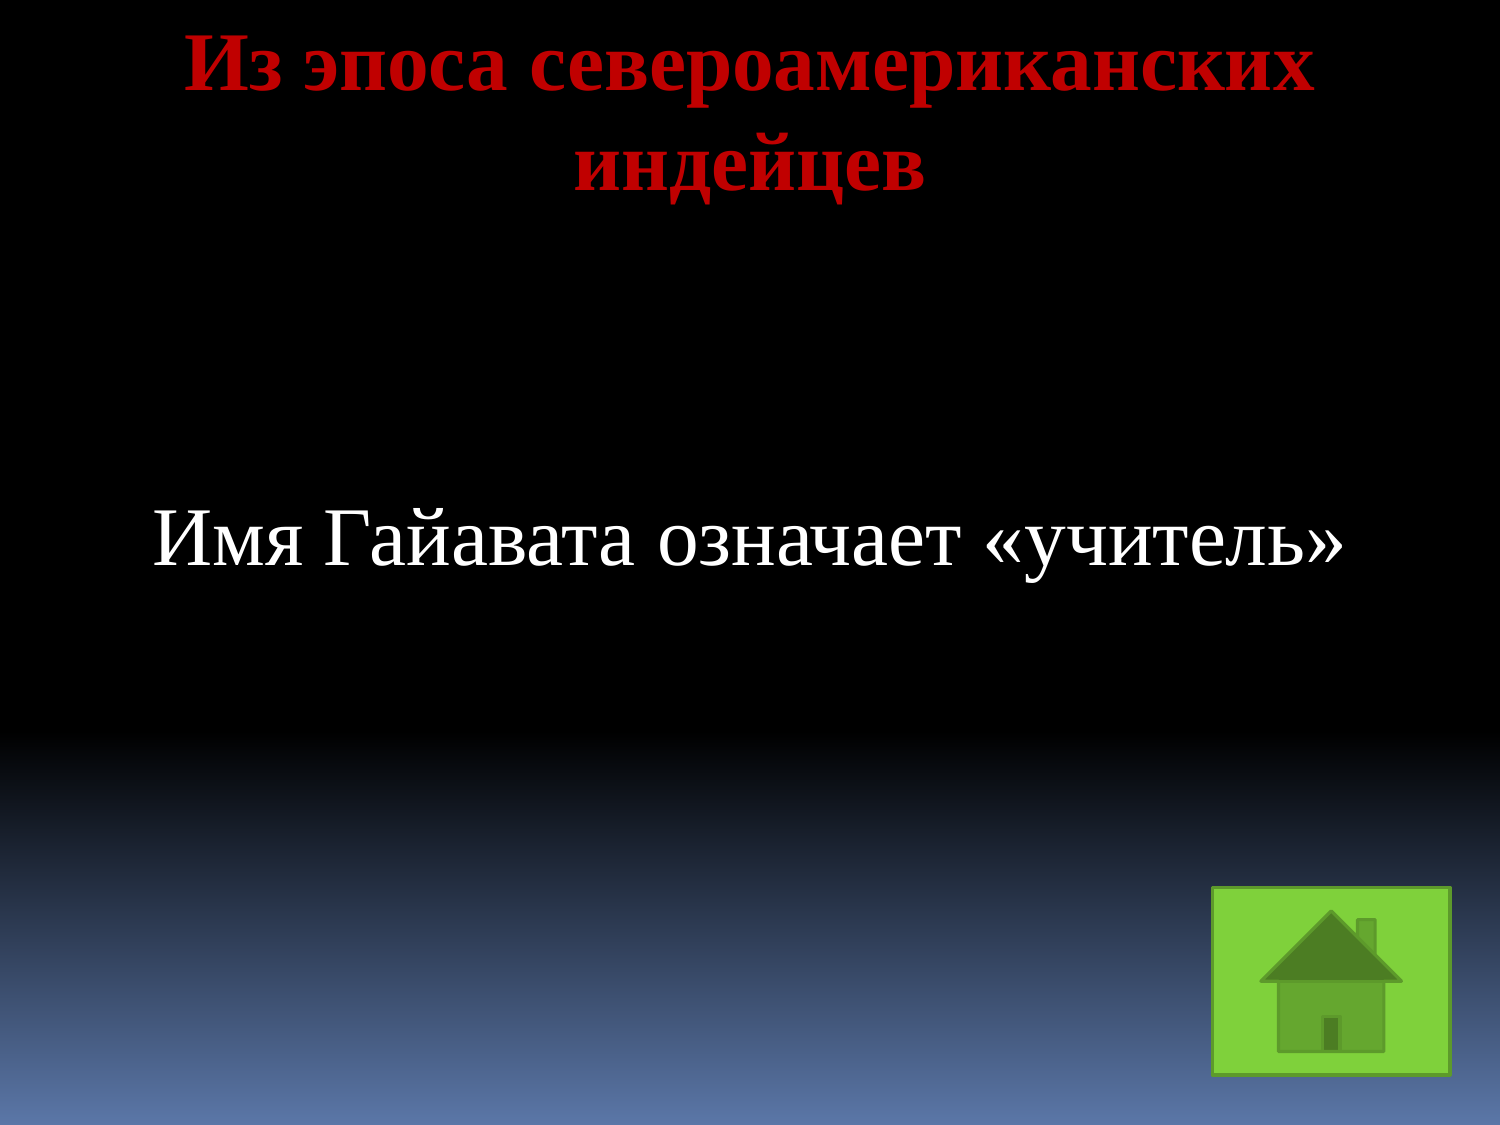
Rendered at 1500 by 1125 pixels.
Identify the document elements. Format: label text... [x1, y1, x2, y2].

text_box Имя Гайавата означает «учитель» [0, 474, 1500, 590]
text_box [1211, 886, 1452, 1077]
text_box Из эпоса североамериканских индейцев [0, 0, 1500, 215]
